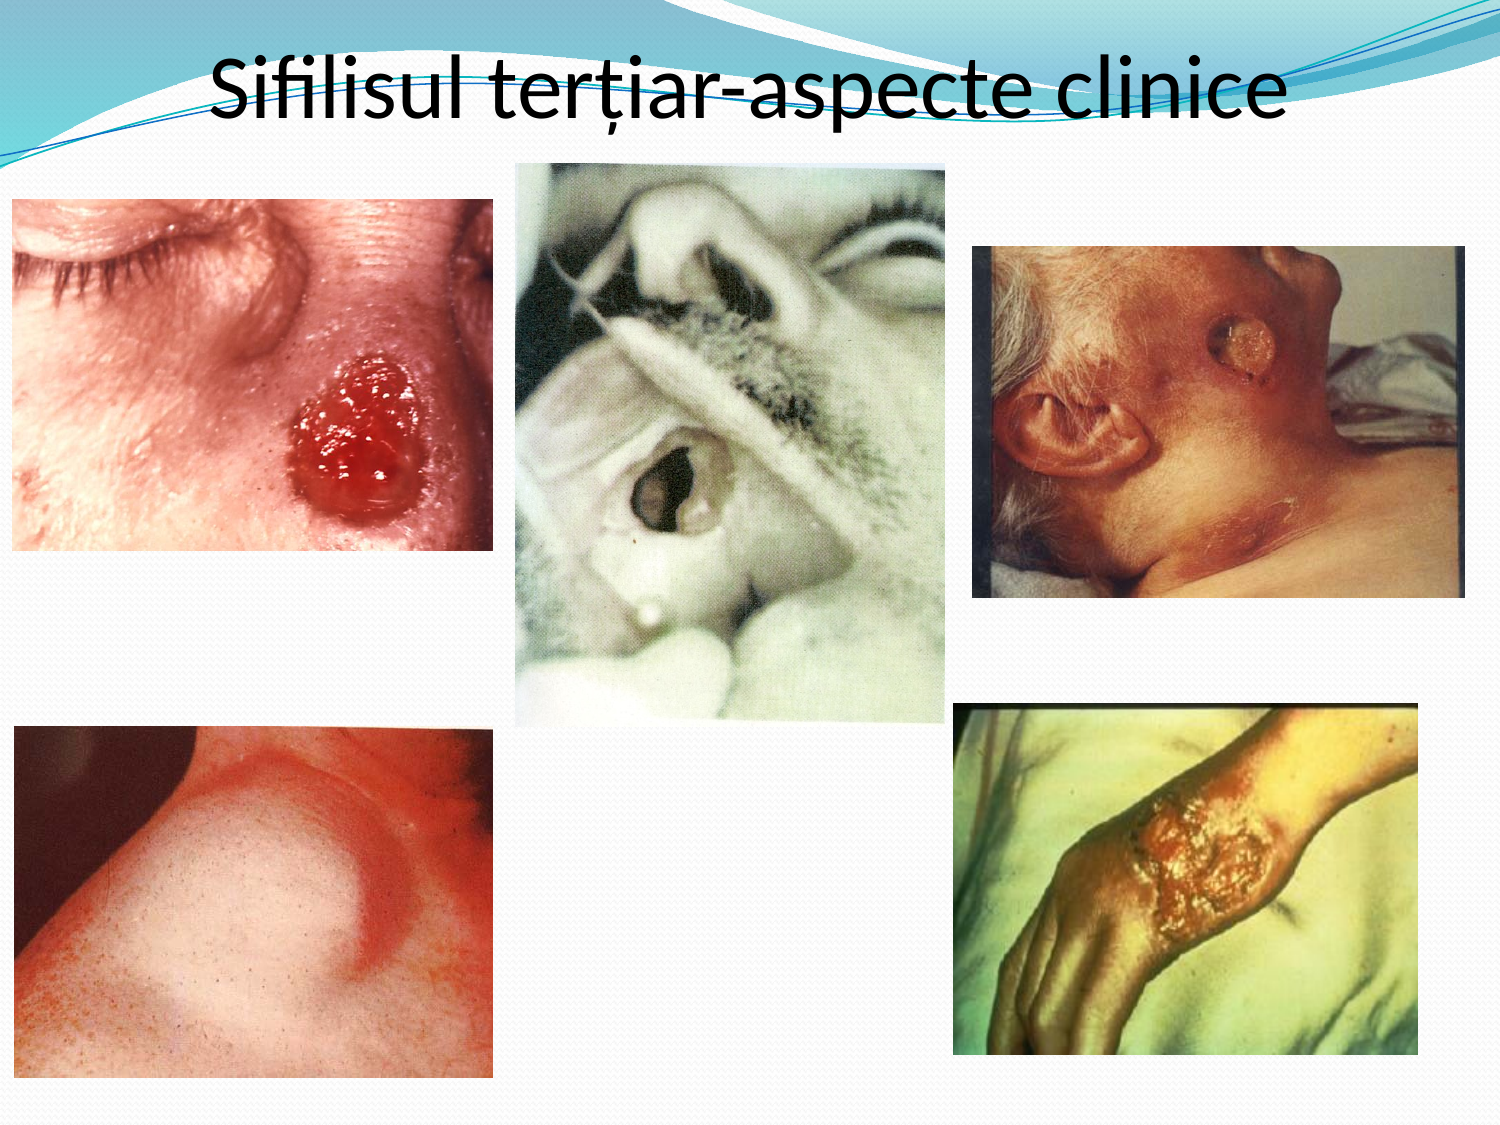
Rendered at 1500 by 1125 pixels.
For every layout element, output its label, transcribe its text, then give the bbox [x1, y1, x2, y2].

picture [972, 245, 1465, 598]
picture [515, 163, 945, 728]
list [13, 726, 493, 1079]
picture [12, 198, 493, 551]
picture [953, 702, 1419, 1055]
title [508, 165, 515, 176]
text_box Sifilisul terţiar-aspecte clinice [74, 0, 1425, 176]
